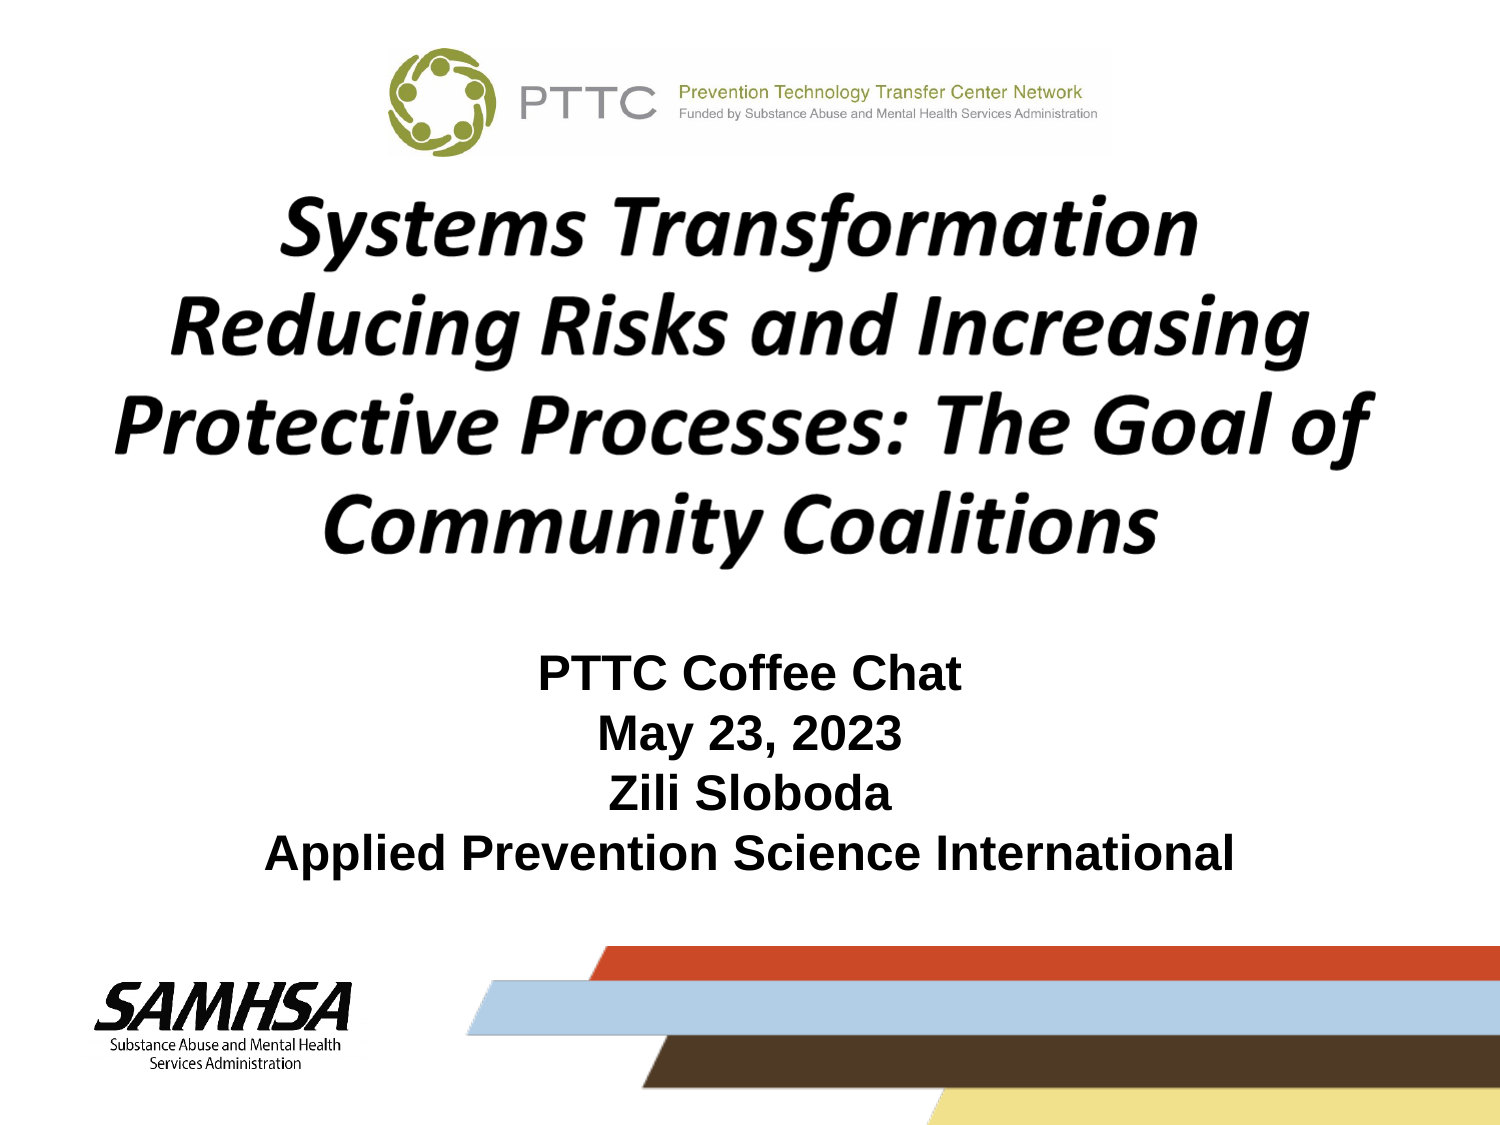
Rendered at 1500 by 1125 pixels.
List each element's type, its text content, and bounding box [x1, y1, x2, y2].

text_box PTTC Coffee Chat May 23, 2023 Zili Sloboda Applied Prevention Science International [223, 633, 1277, 888]
picture [414, 946, 1500, 1125]
picture [57, 48, 1443, 633]
picture [82, 920, 368, 1125]
